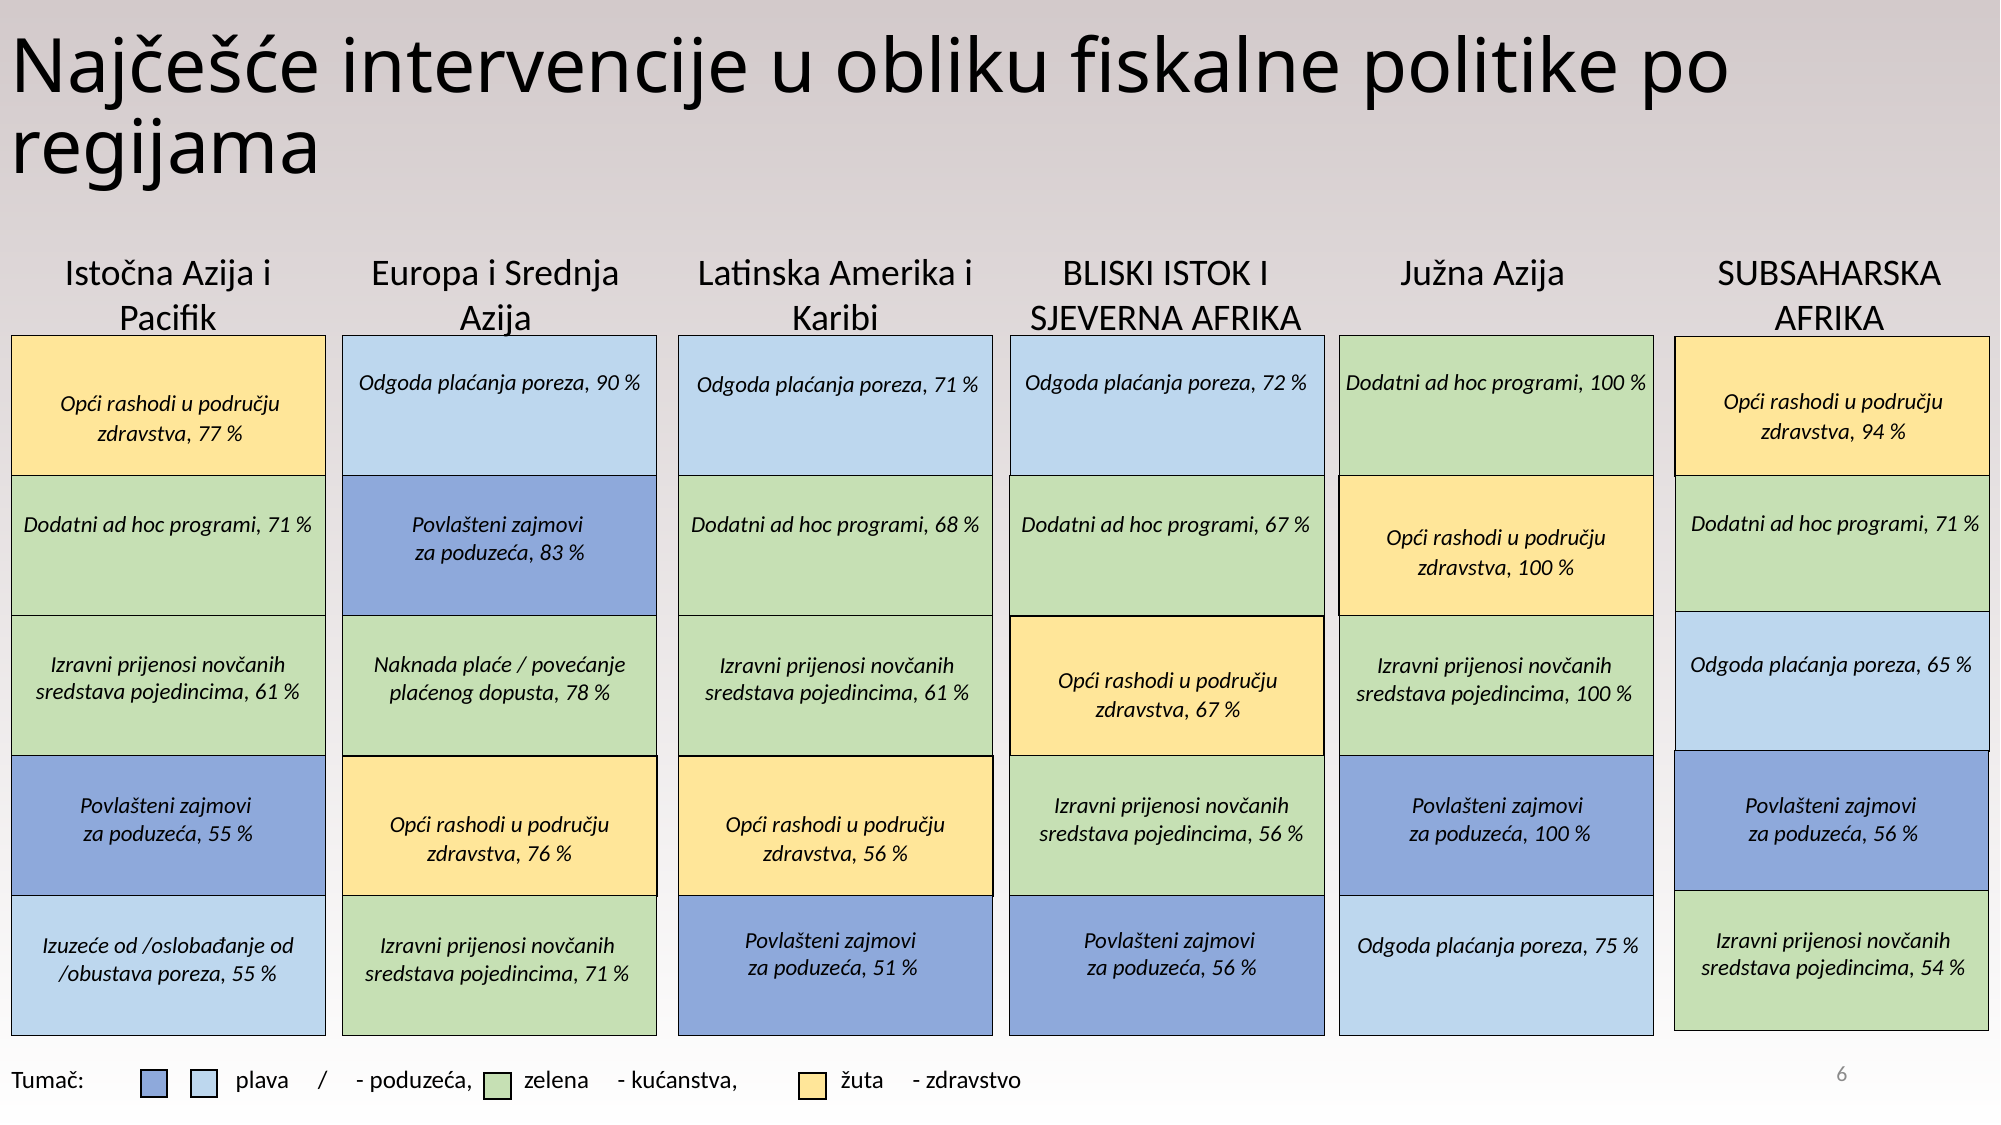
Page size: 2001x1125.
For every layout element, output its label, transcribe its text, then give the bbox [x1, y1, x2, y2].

text_box [11, 846, 326, 895]
text_box [1675, 475, 1990, 611]
text_box Europa i Srednja Azija [340, 240, 652, 346]
text_box [342, 615, 657, 649]
text_box Izuzeće od /oslobađanje od /obustava poreza, 55 % [12, 930, 324, 986]
text_box [1339, 335, 1654, 367]
text_box [342, 475, 657, 509]
text_box Opći rashodi u području zdravstva, 56 % [676, 807, 995, 867]
text_box [342, 335, 657, 475]
text_box [1009, 895, 1325, 1036]
text_box Izravni prijenosi novčanih sredstava pojedincima, 61 % [11, 649, 326, 705]
text_box Povlašteni zajmovi za poduzeća, 100 % [1344, 790, 1656, 846]
text_box [1674, 336, 1990, 385]
text_box Povlašteni zajmovi za poduzeća, 83 % [341, 509, 660, 565]
text_box [1009, 475, 1325, 616]
text_box [1339, 476, 1654, 521]
text_box Istočna Azija i Pacifik [12, 240, 324, 346]
text_box [798, 1072, 827, 1100]
text_box Povlašteni zajmovi za poduzeća, 56 % [1016, 925, 1328, 981]
text_box Izravni prijenosi novčanih sredstava pojedincima, 61 % [680, 650, 995, 706]
text_box Opći rashodi u području zdravstva, 100 % [1337, 521, 1656, 580]
text_box [483, 1072, 512, 1100]
text_box [678, 615, 993, 756]
text_box [11, 755, 326, 790]
text_box [678, 867, 993, 895]
text_box Izravni prijenosi novčanih sredstava pojedincima, 56 % [1014, 790, 1329, 846]
text_box [678, 537, 993, 615]
text_box Opći rashodi u području zdravstva, 94 % [1674, 385, 1993, 444]
text_box Naknada plaće / povećanje plaćenog dopusta, 78 % [342, 649, 658, 705]
text_box [342, 867, 657, 895]
text_box Opći rashodi u području zdravstva, 77 % [11, 386, 330, 446]
text_box [1674, 890, 1989, 1031]
text_box Odgoda plaćanja poreza, 90 % [344, 367, 656, 396]
text_box [1339, 895, 1654, 1036]
text_box [1674, 750, 1989, 890]
text_box Povlašteni zajmovi za poduzeća, 56 % [1678, 790, 1989, 846]
text_box [11, 615, 326, 649]
text_box Tumač: plava / - poduzeća, zelena - kućanstva, žuta - zdravstvo [11, 1061, 1125, 1094]
text_box [342, 565, 657, 615]
text_box [11, 705, 326, 755]
text_box Latinska Amerika i Karibi [680, 240, 991, 346]
text_box [342, 895, 657, 1036]
text_box SUBSAHARSKA AFRIKA [1674, 240, 1985, 346]
text_box Južna Azija [1327, 240, 1638, 301]
text_box Dodatni ad hoc programi, 71 % [11, 509, 326, 537]
text_box Opći rashodi u području zdravstva, 76 % [340, 807, 659, 867]
slide_number 6 [1412, 1042, 1863, 1103]
text_box [678, 475, 993, 509]
text_box [11, 335, 326, 386]
text_box BLISKI ISTOK I SJEVERNA AFRIKA [1010, 240, 1322, 346]
text_box [678, 335, 993, 475]
text_box Odgoda plaćanja poreza, 72 % [1010, 367, 1322, 396]
text_box Odgoda plaćanja poreza, 75 % [1342, 930, 1654, 959]
text_box Povlašteni zajmovi za poduzeća, 51 % [677, 925, 989, 981]
text_box [678, 895, 993, 1036]
text_box [342, 756, 657, 807]
text_box [190, 1069, 218, 1098]
text_box [1674, 444, 1990, 477]
text_box [11, 537, 326, 615]
text_box Dodatni ad hoc programi, 67 % [1008, 509, 1324, 537]
text_box [0, 0, 2000, 1125]
text_box Dodatni ad hoc programi, 100 % [1339, 367, 1654, 396]
text_box [11, 446, 326, 475]
text_box [1339, 755, 1654, 895]
text_box Odgoda plaćanja poreza, 65 % [1676, 649, 1987, 678]
text_box [1010, 335, 1325, 475]
text_box [11, 475, 326, 509]
title Najčešće intervencije u obliku fiskalne politike po regijama [0, 0, 1996, 218]
text_box [1339, 396, 1654, 476]
text_box Opći rashodi u području zdravstva, 67 % [1008, 663, 1328, 723]
text_box Odgoda plaćanja poreza, 71 % [682, 369, 994, 398]
text_box Izravni prijenosi novčanih sredstava pojedincima, 54 % [1676, 925, 1991, 981]
text_box [342, 705, 657, 756]
text_box [140, 1069, 168, 1098]
text_box [1339, 580, 1654, 615]
text_box [1675, 611, 1990, 752]
text_box [11, 895, 326, 1036]
text_box [1009, 755, 1325, 895]
text_box Izravni prijenosi novčanih sredstava pojedincima, 71 % [340, 930, 655, 986]
text_box Povlašteni zajmovi za poduzeća, 55 % [9, 790, 328, 846]
text_box [678, 756, 993, 807]
text_box [1009, 616, 1325, 663]
text_box Izravni prijenosi novčanih sredstava pojedincima, 100 % [1337, 651, 1652, 707]
text_box Dodatni ad hoc programi, 68 % [678, 509, 993, 537]
text_box [1009, 723, 1325, 755]
text_box Dodatni ad hoc programi, 71 % [1678, 508, 1993, 537]
text_box [1339, 615, 1654, 755]
